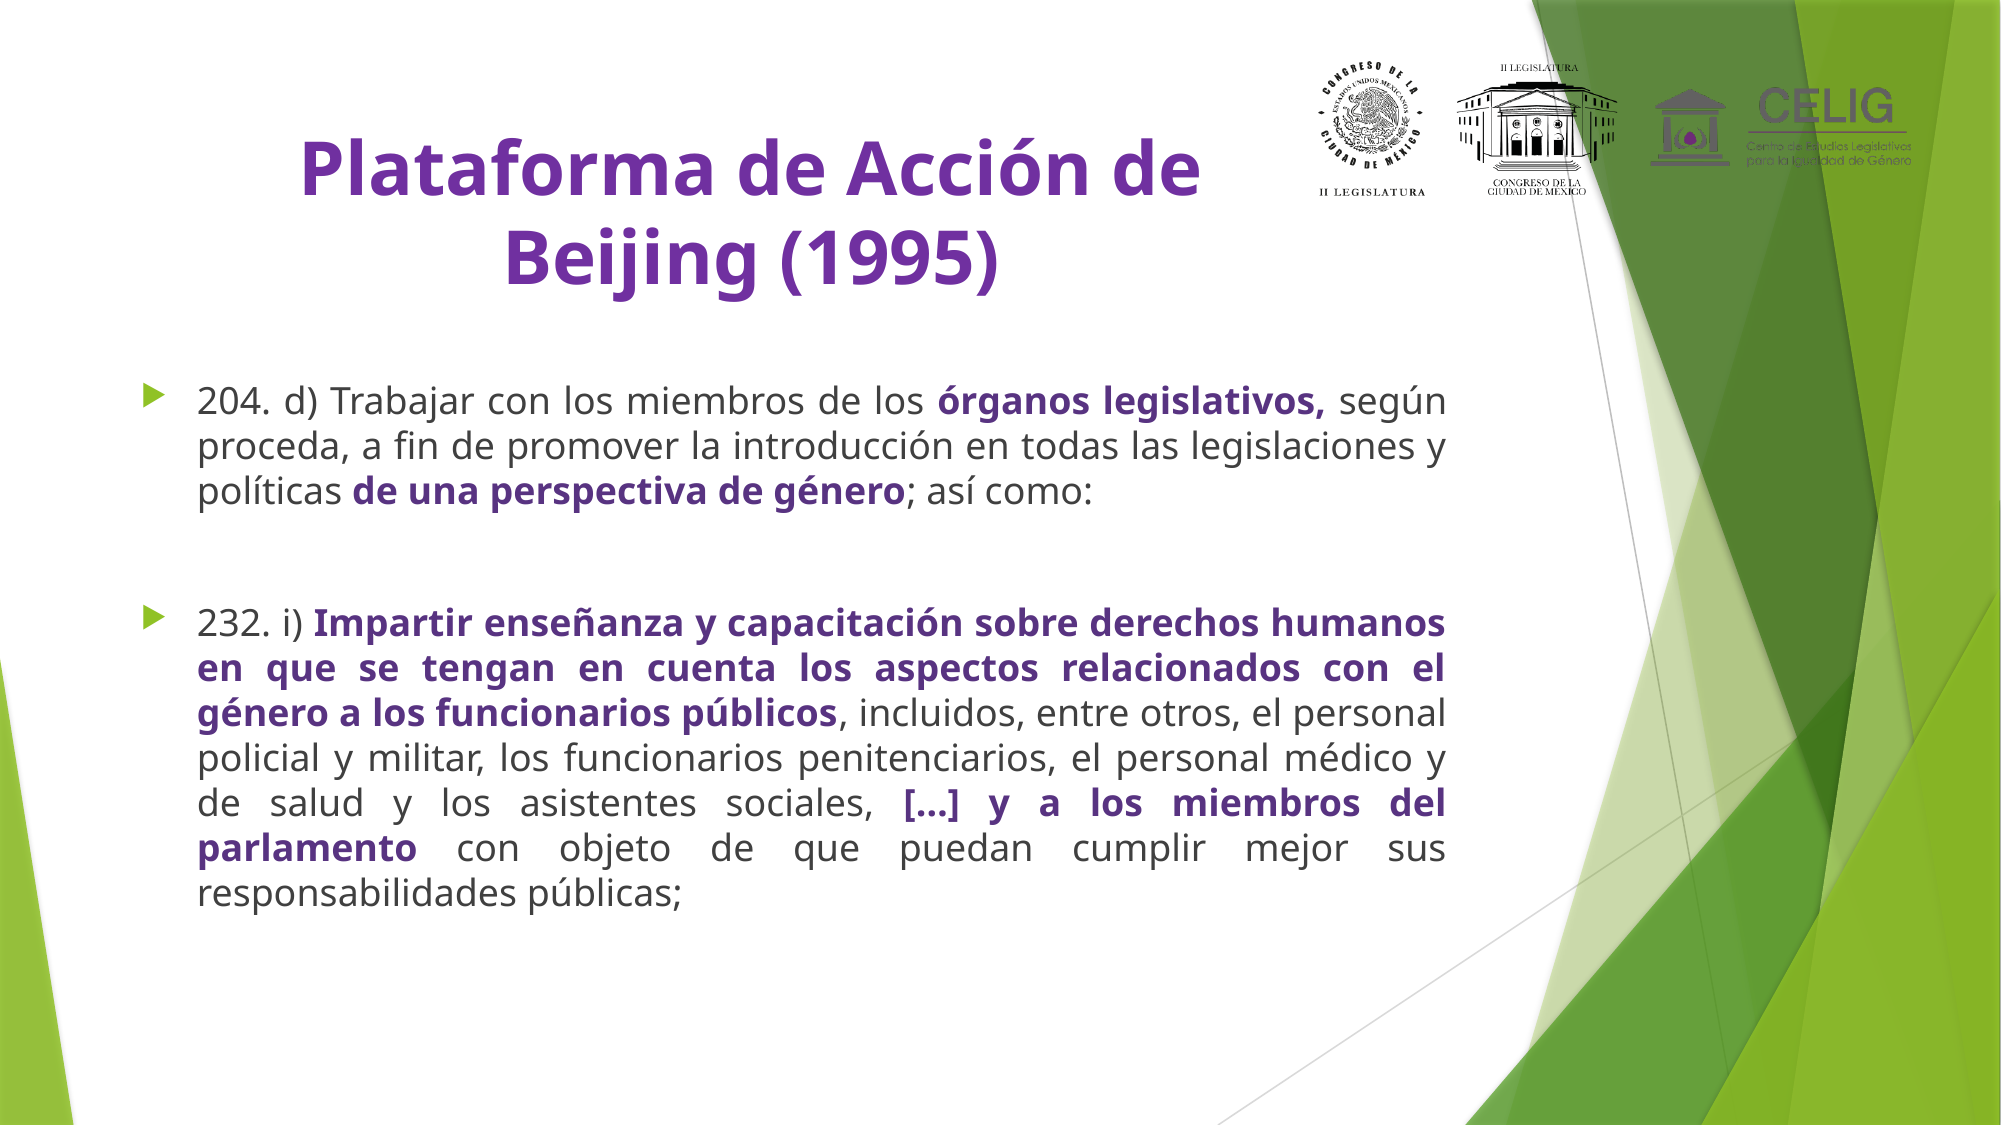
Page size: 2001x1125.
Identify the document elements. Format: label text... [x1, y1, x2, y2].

picture [1317, 61, 1911, 196]
list 204. d) Trabajar con los miembros de los órganos legislativos, según proceda, a fin de promover la introducción en todas las legislaciones y políticas de una perspectiva de género; así como: 232. i) Impartir enseñanza y capacitación sobre derechos humanos en que se tengan en cuenta los aspectos relacionados con el género a los funcionarios públicos, incluidos, entre otros, el personal policial y militar, los funcionarios penitenciarios, el personal médico y de salud y los asistentes sociales, […] y a los miembros del parlamento con objeto de que puedan cumplir mejor sus responsabilidades públicas; [108, 333, 1463, 958]
title Plataforma de Acción de Beijing (1995) [215, 113, 1288, 333]
